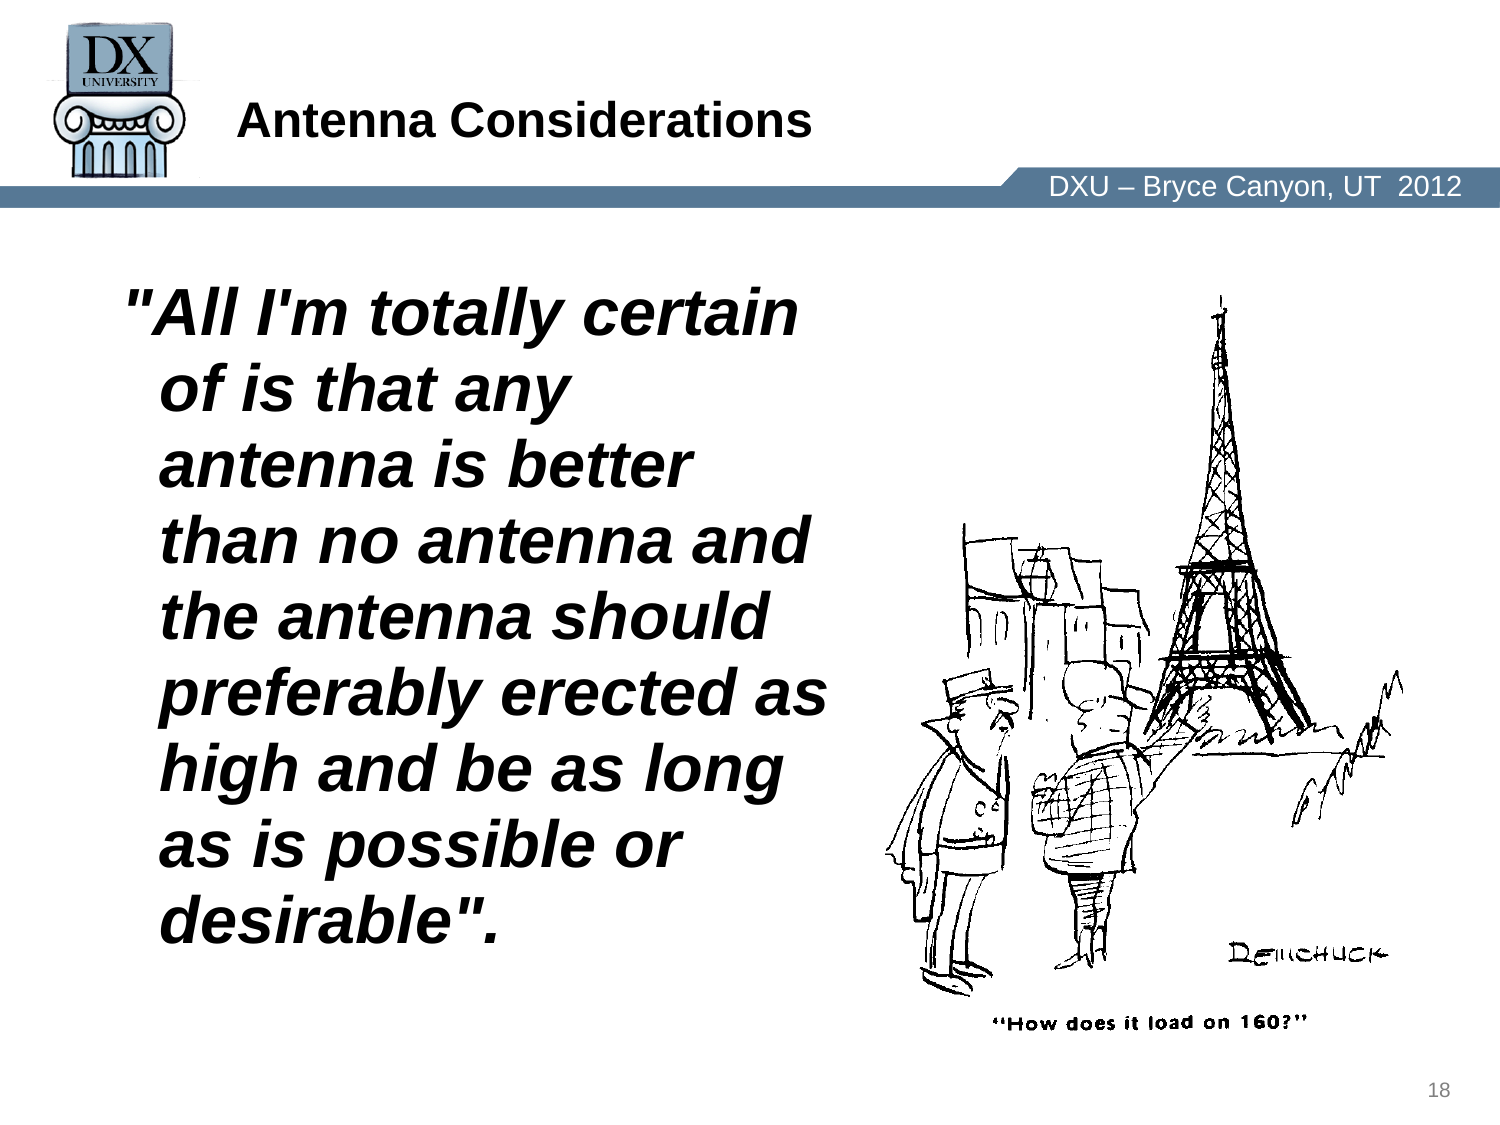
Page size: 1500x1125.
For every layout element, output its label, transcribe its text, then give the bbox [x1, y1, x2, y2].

picture [34, 20, 206, 183]
picture [854, 245, 1448, 1071]
list "All I'm totally certain of is that any antenna is better than no antenna and the antenna should preferably erected as high and be as long as is possible or desirable". [107, 268, 849, 855]
title Antenna Considerations [222, 32, 1343, 156]
